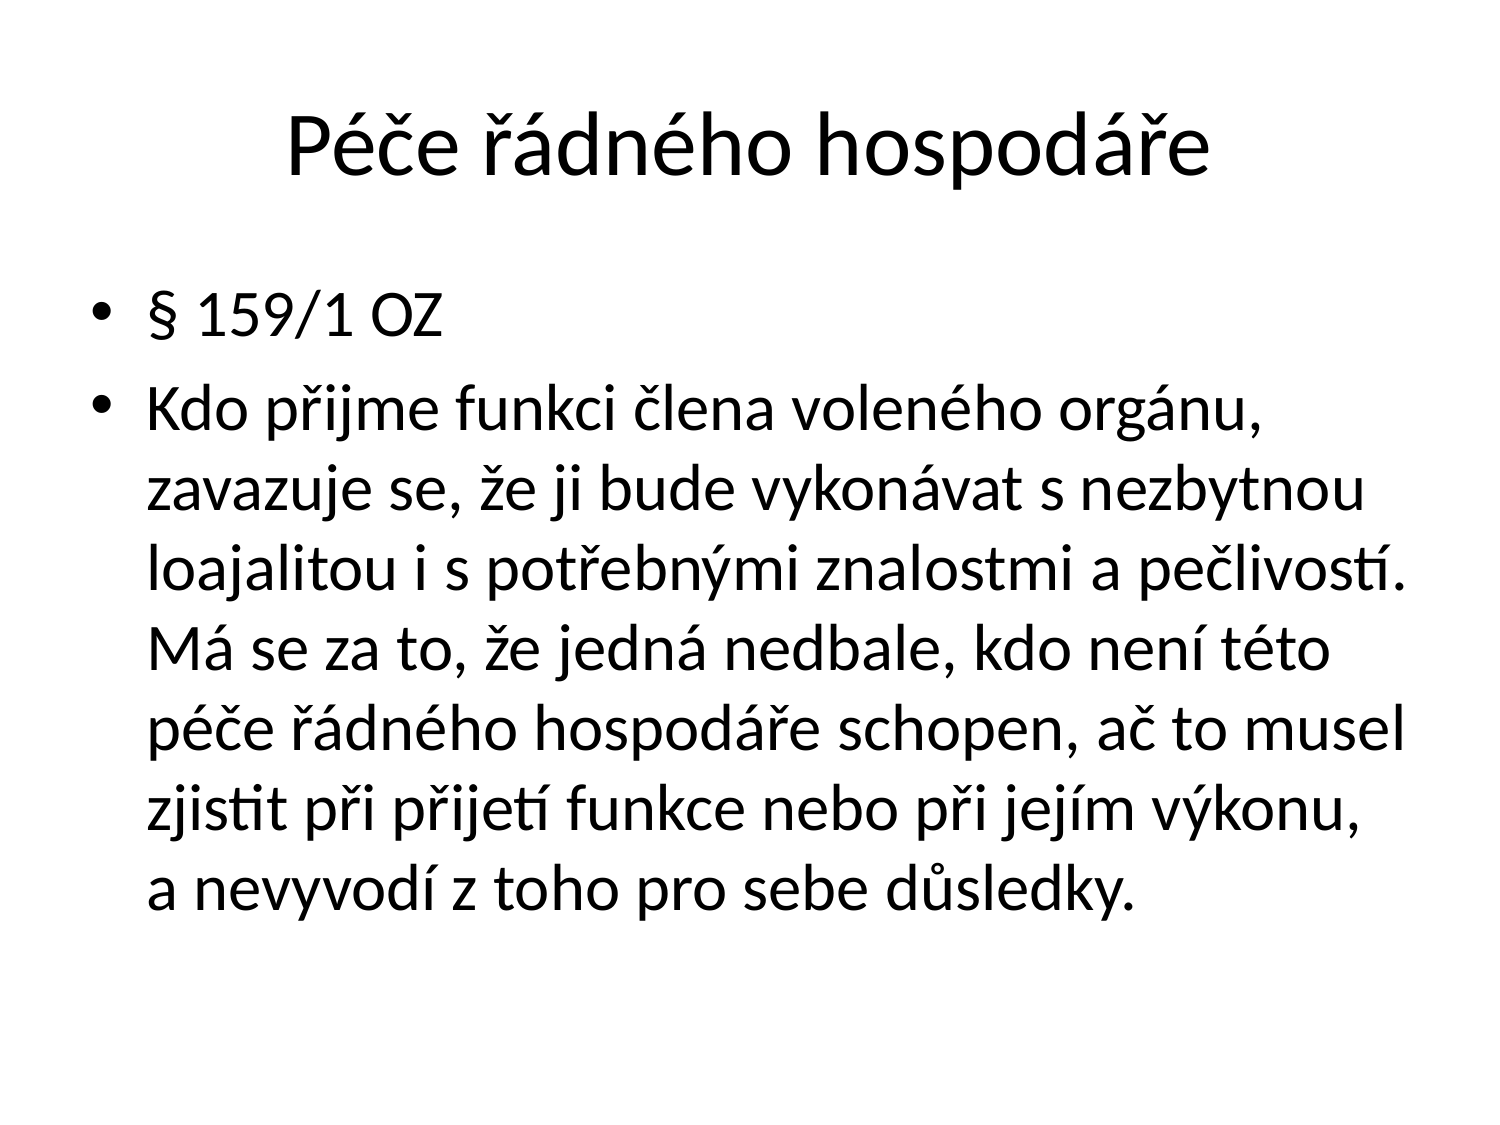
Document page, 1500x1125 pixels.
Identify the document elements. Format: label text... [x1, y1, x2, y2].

title Péče řádného hospodáře [75, 45, 1425, 233]
list § 159/1 OZ Kdo přijme funkci člena voleného orgánu, zavazuje se, že ji bude vykonávat s nezbytnou loajalitou i s potřebnými znalostmi a pečlivostí. Má se za to, že jedná nedbale, kdo není této péče řádného hospodáře schopen, ač to musel zjistit při přijetí funkce nebo při jejím výkonu, a nevyvodí z toho pro sebe důsledky. [75, 262, 1425, 1005]
